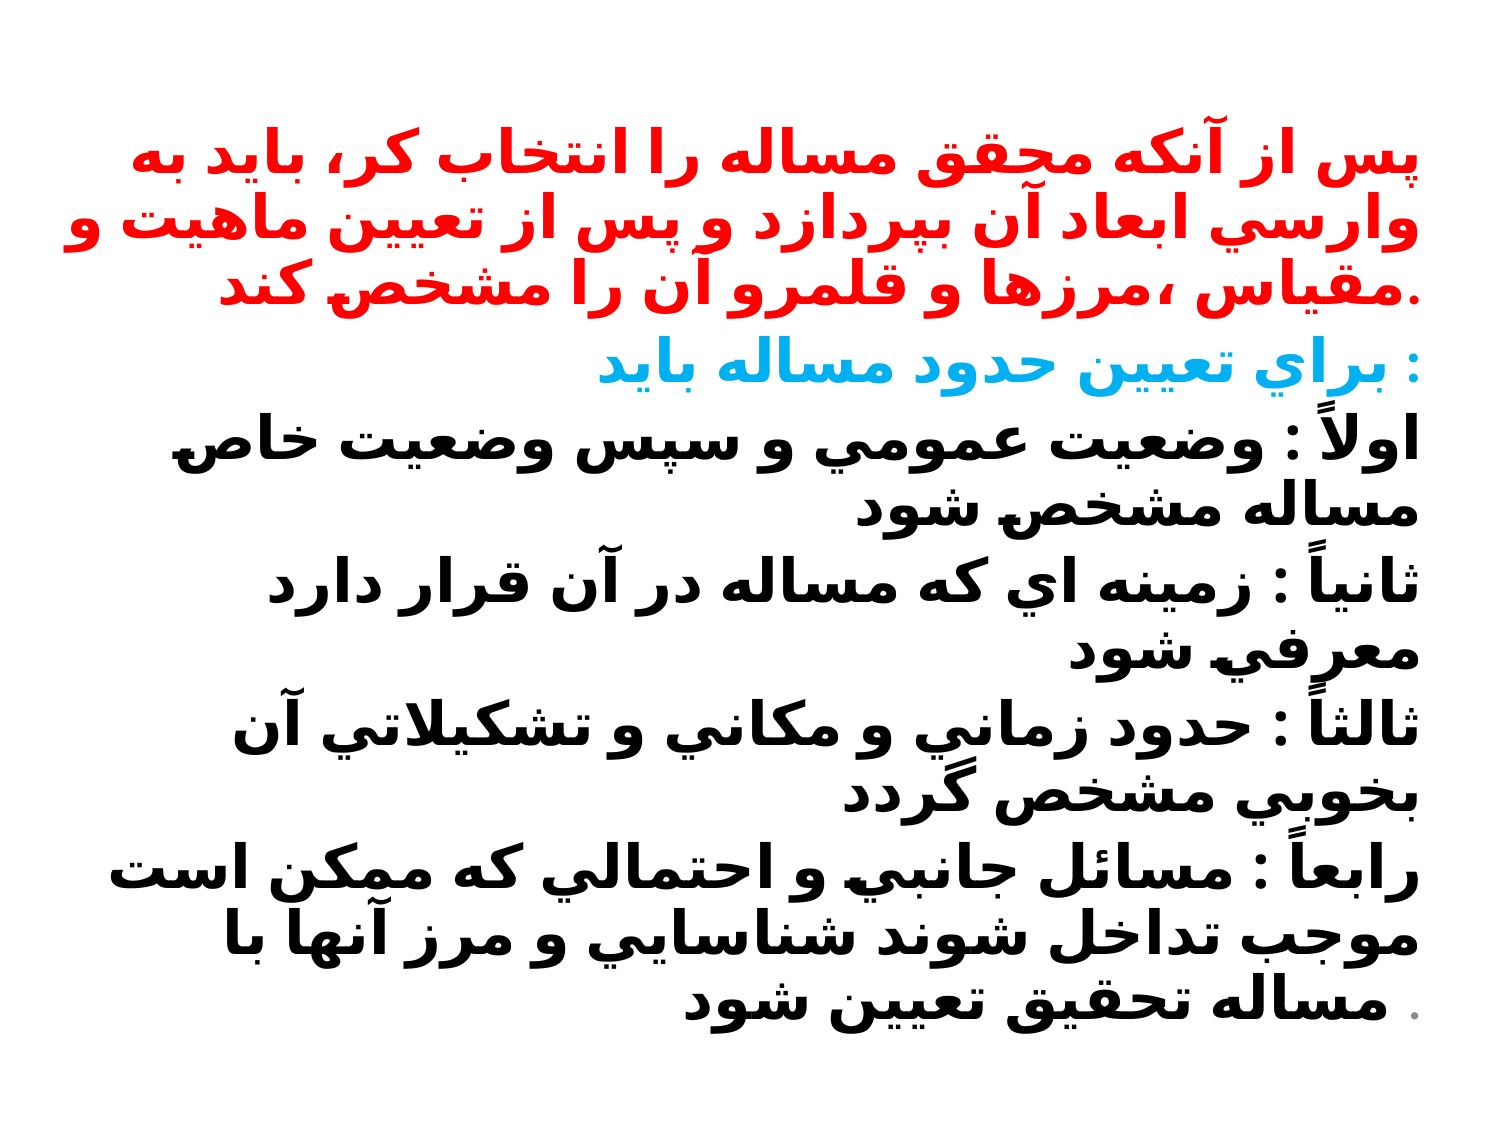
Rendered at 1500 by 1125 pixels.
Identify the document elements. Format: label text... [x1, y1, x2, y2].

subtitle پس از آنکه محقق مساله را انتخاب کر، بايد به وارسي ابعاد آن بپردازد و پس از تعيين ماهيت و مقياس ،مرزها و قلمرو آن را مشخص کند. براي تعيين حدود مساله بايد : اولاً : وضعيت عمومي و سپس وضعيت خاص مساله مشخص شود ثانياً : زمينه اي که مساله در آن قرار دارد معرفي شود ثالثاً : حدود زماني و مکاني و تشکيلاتي آن بخوبي مشخص گردد رابعاً : مسائل جانبي و احتمالي که ممکن است موجب تداخل شوند شناسايي و مرز آنها با مساله تحقيق تعيين شود . [37, 113, 1438, 1047]
